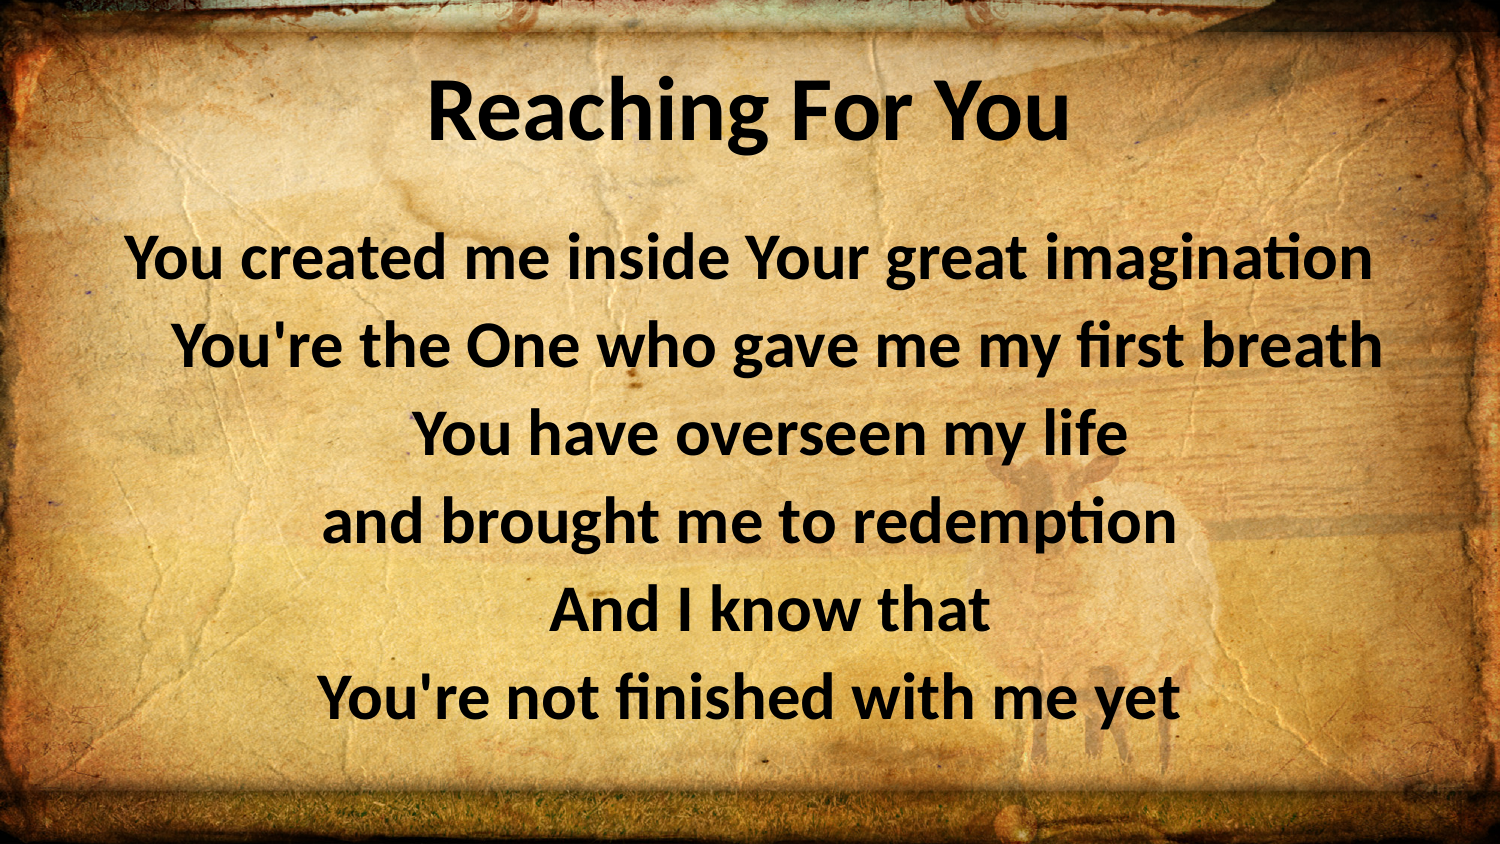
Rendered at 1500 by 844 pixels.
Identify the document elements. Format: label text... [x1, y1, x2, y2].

title Reaching For You [75, 33, 1425, 175]
picture [0, 0, 1500, 844]
list You created me inside Your great imagination You're the One who gave me my first breath You have overseen my life and brought me to redemption And I know that You're not finished with me yet [75, 196, 1425, 754]
